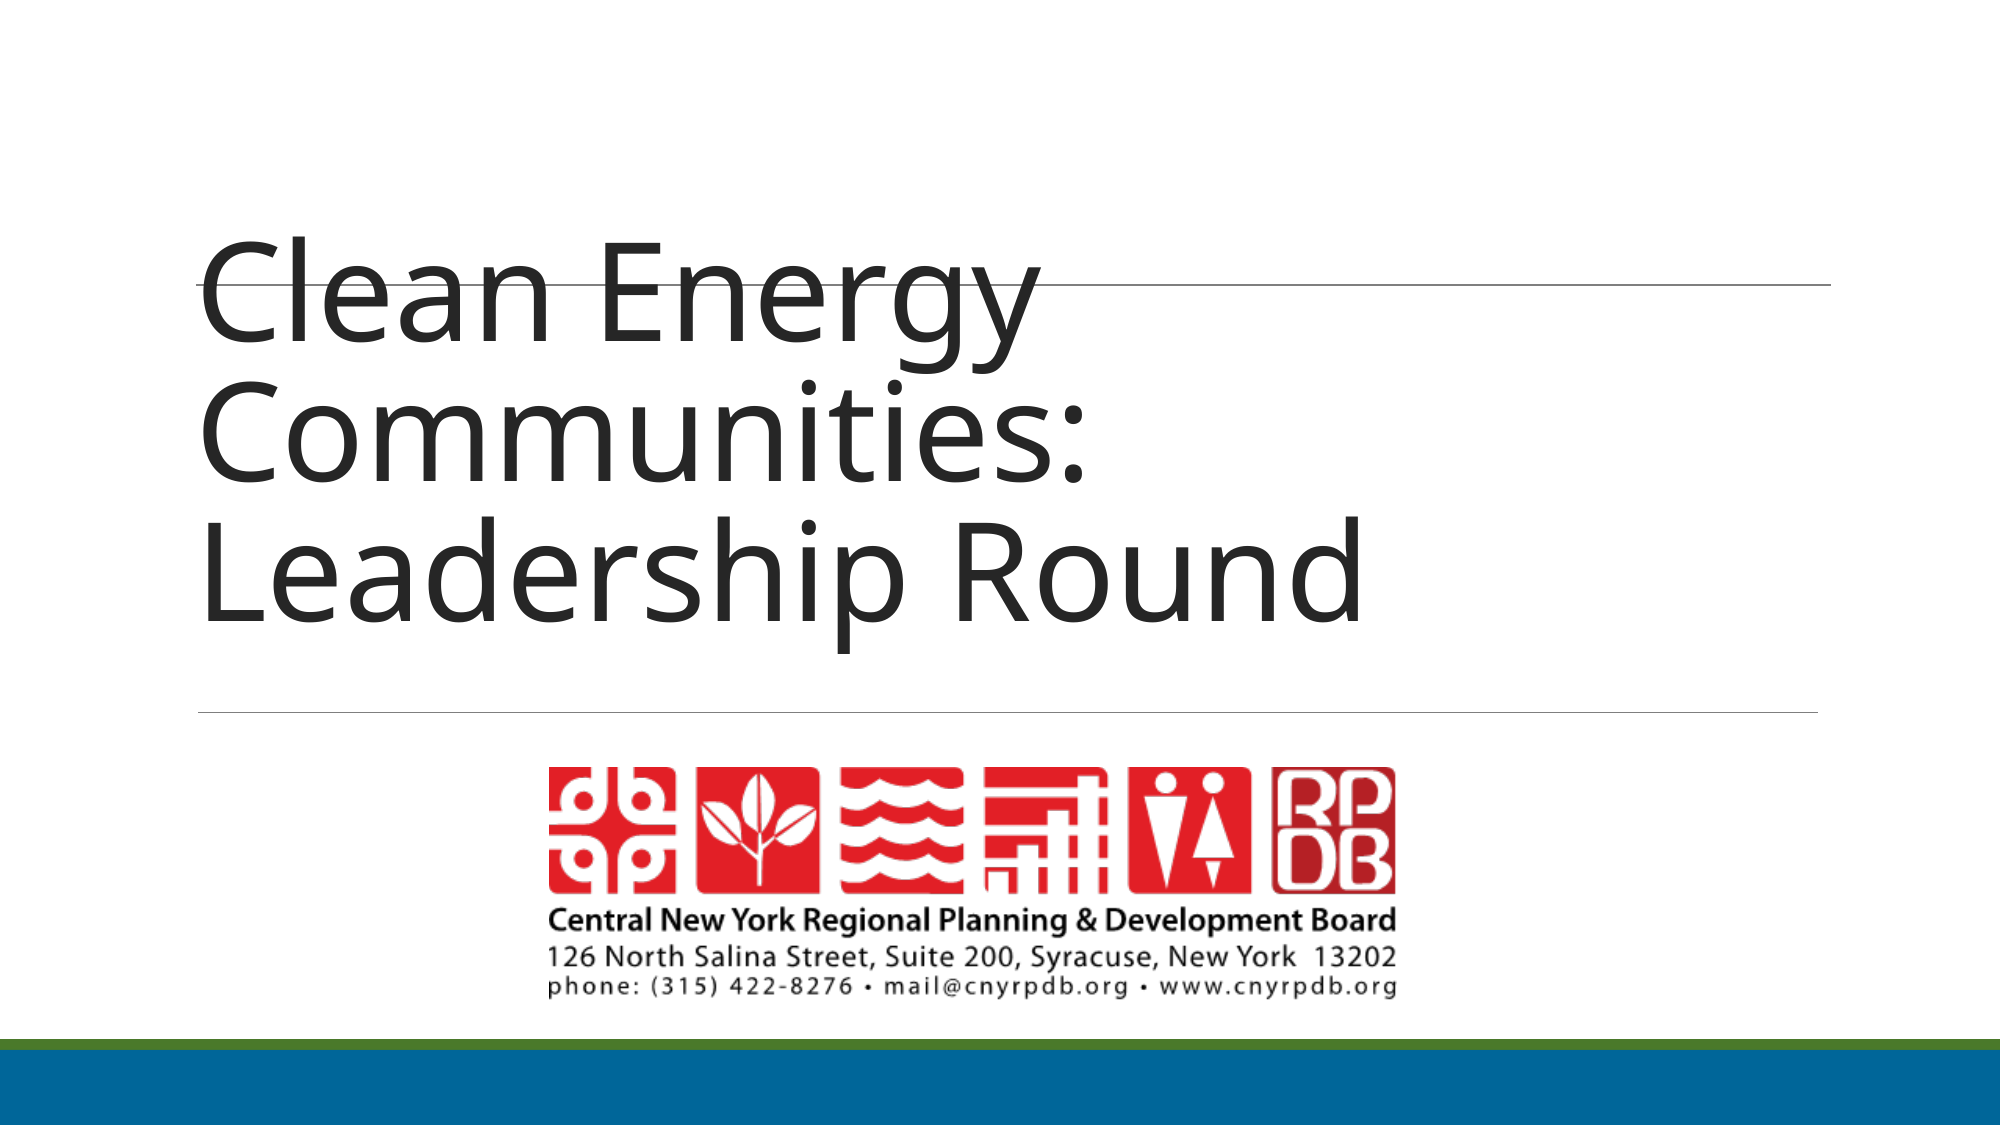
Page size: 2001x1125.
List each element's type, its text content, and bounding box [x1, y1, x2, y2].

title Clean Energy Communities: Leadership Round [180, 124, 1830, 658]
picture [549, 767, 1397, 1001]
